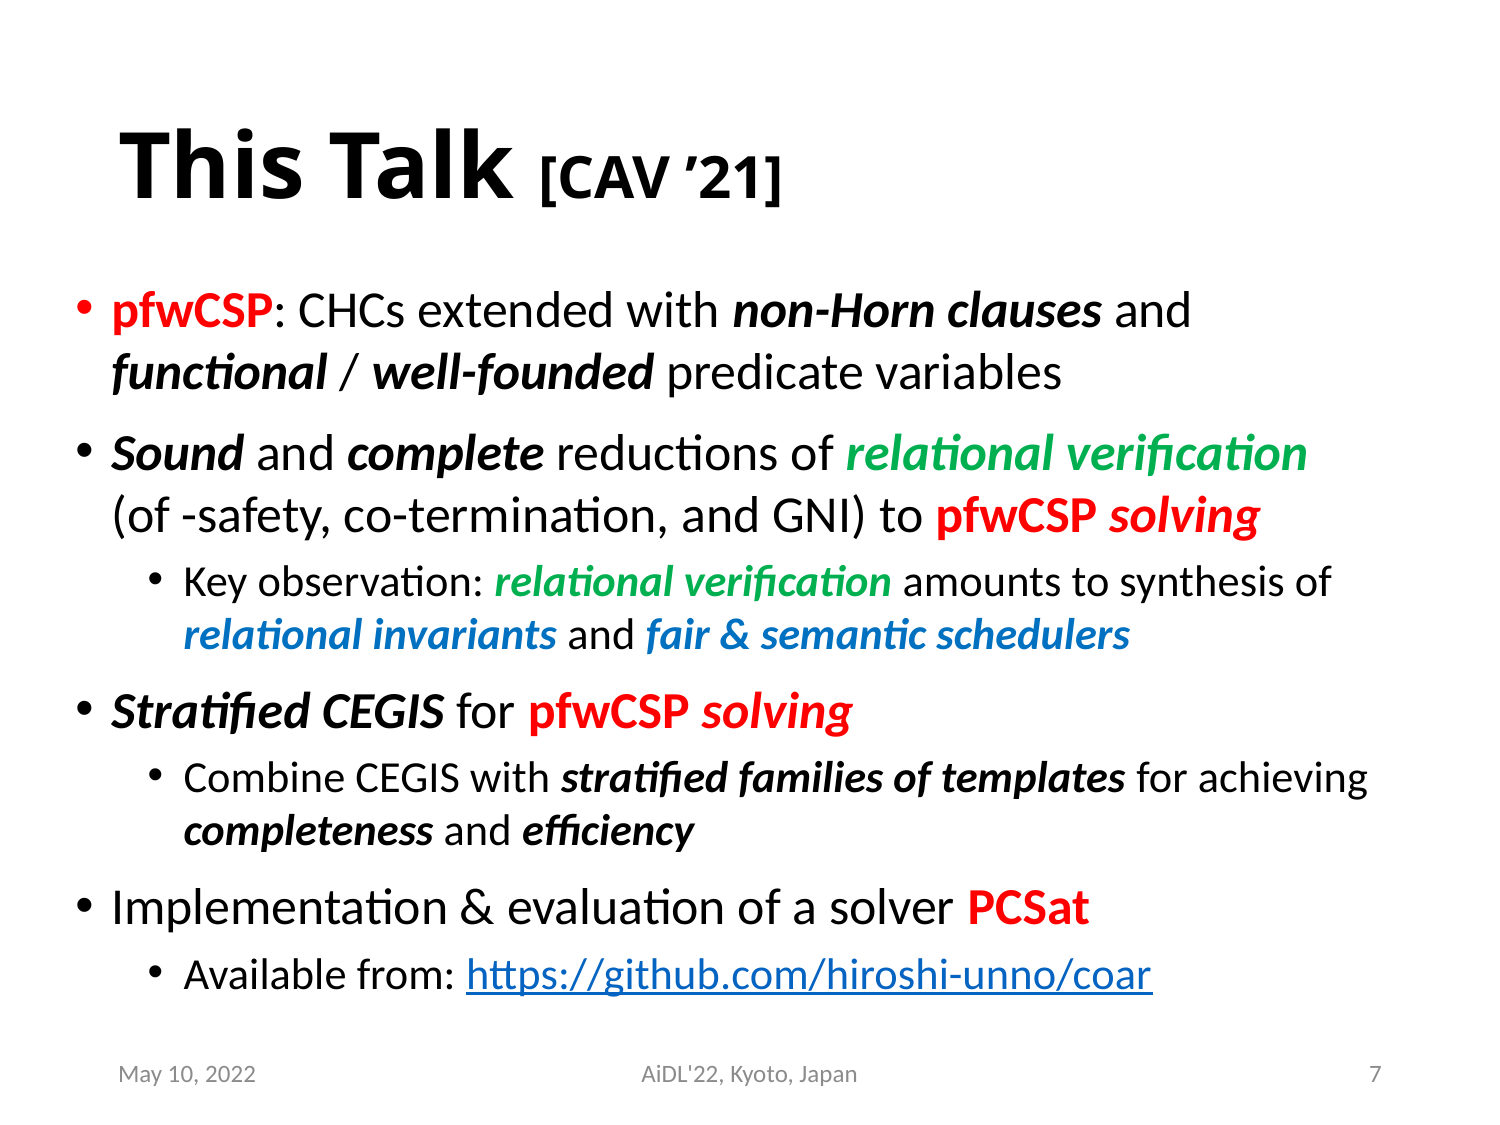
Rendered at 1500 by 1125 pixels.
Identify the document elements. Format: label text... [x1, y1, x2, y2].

title This Talk [CAV ’21] [103, 59, 1397, 278]
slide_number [103, 1042, 441, 1103]
footer AiDL'22, Kyoto, Japan [496, 1042, 1004, 1103]
slide_number 7 [1059, 1042, 1397, 1103]
